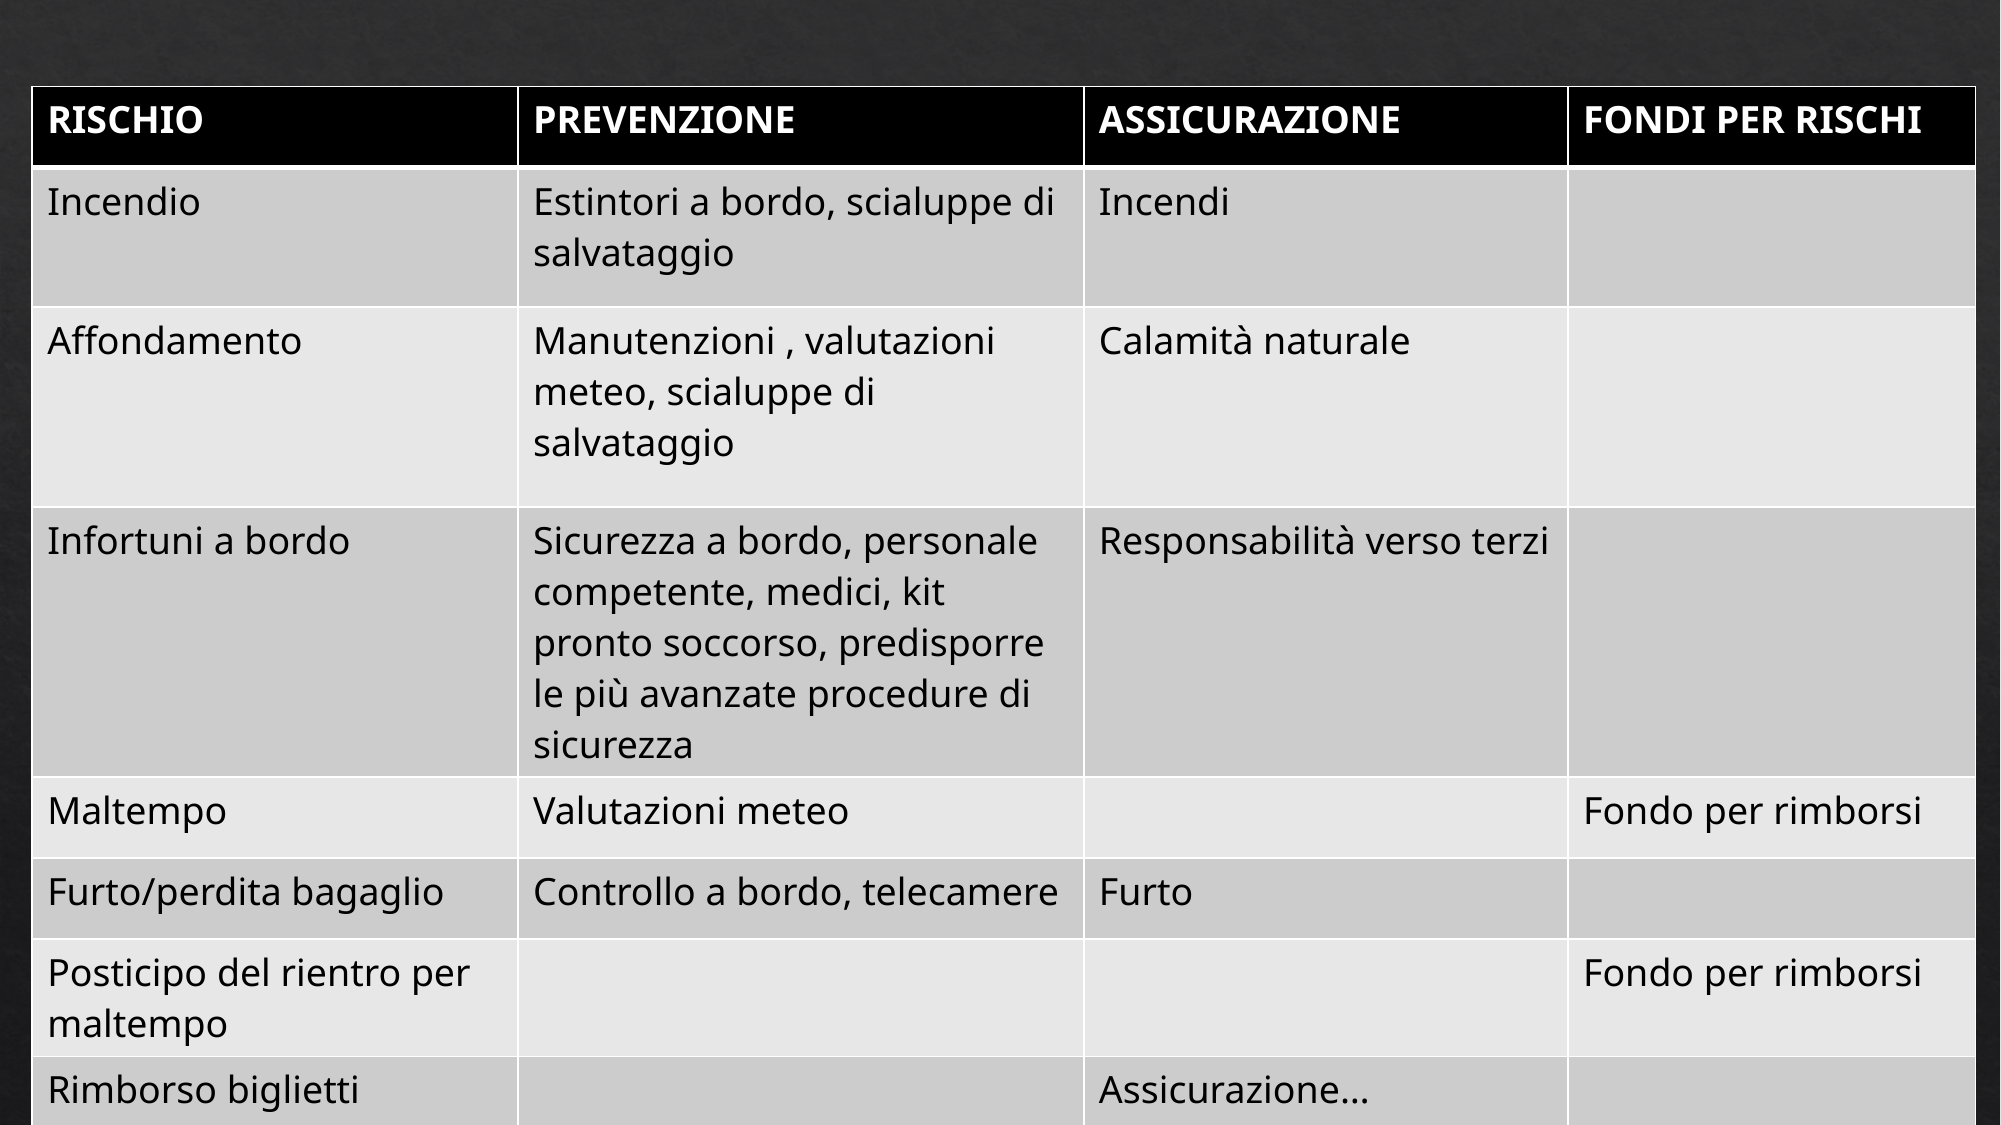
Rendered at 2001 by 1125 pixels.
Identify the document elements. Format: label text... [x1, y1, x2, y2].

table_cell [1569, 170, 1975, 306]
table_cell Estintori a bordo, scialuppe di salvataggio [519, 170, 1083, 306]
table_cell Incendio [33, 170, 517, 306]
table_header PREVENZIONE [519, 87, 1083, 165]
table_cell Furto [1085, 859, 1567, 938]
table_cell Posticipo del rientro per maltempo [33, 940, 517, 1056]
table_cell Maltempo [33, 778, 517, 857]
table_cell [1085, 778, 1567, 857]
table_cell Responsabilità verso terzi [1085, 508, 1567, 776]
table_cell Infortuni a bordo [33, 508, 517, 776]
table_cell [1569, 1057, 1975, 1125]
table_cell Valutazioni meteo [519, 778, 1083, 857]
table_cell Controllo a bordo, telecamere [519, 859, 1083, 938]
table_header FONDI PER RISCHI [1569, 87, 1975, 165]
table_cell Calamità naturale [1085, 308, 1567, 506]
table_header RISCHIO [33, 87, 517, 165]
table_cell [519, 1057, 1083, 1125]
table_cell [519, 940, 1083, 1056]
table_cell Assicurazione… [1085, 1057, 1567, 1125]
table_cell Fondo per rimborsi [1569, 940, 1975, 1056]
table_cell Fondo per rimborsi [1569, 778, 1975, 857]
table_cell Sicurezza a bordo, personale competente, medici, kit pronto soccorso, predisporre le più avanzate procedure di sicurezza [519, 508, 1083, 776]
table_cell Incendi [1085, 170, 1567, 306]
table_cell [1085, 940, 1567, 1056]
table_header ASSICURAZIONE [1085, 87, 1567, 165]
table_cell Affondamento [33, 308, 517, 506]
table_cell Manutenzioni , valutazioni meteo, scialuppe di salvataggio [519, 308, 1083, 506]
table_cell [1569, 308, 1975, 506]
table_cell Rimborso biglietti [33, 1057, 517, 1125]
table_cell [1569, 508, 1975, 776]
table_cell [1569, 859, 1975, 938]
table_cell Furto/perdita bagaglio [33, 859, 517, 938]
